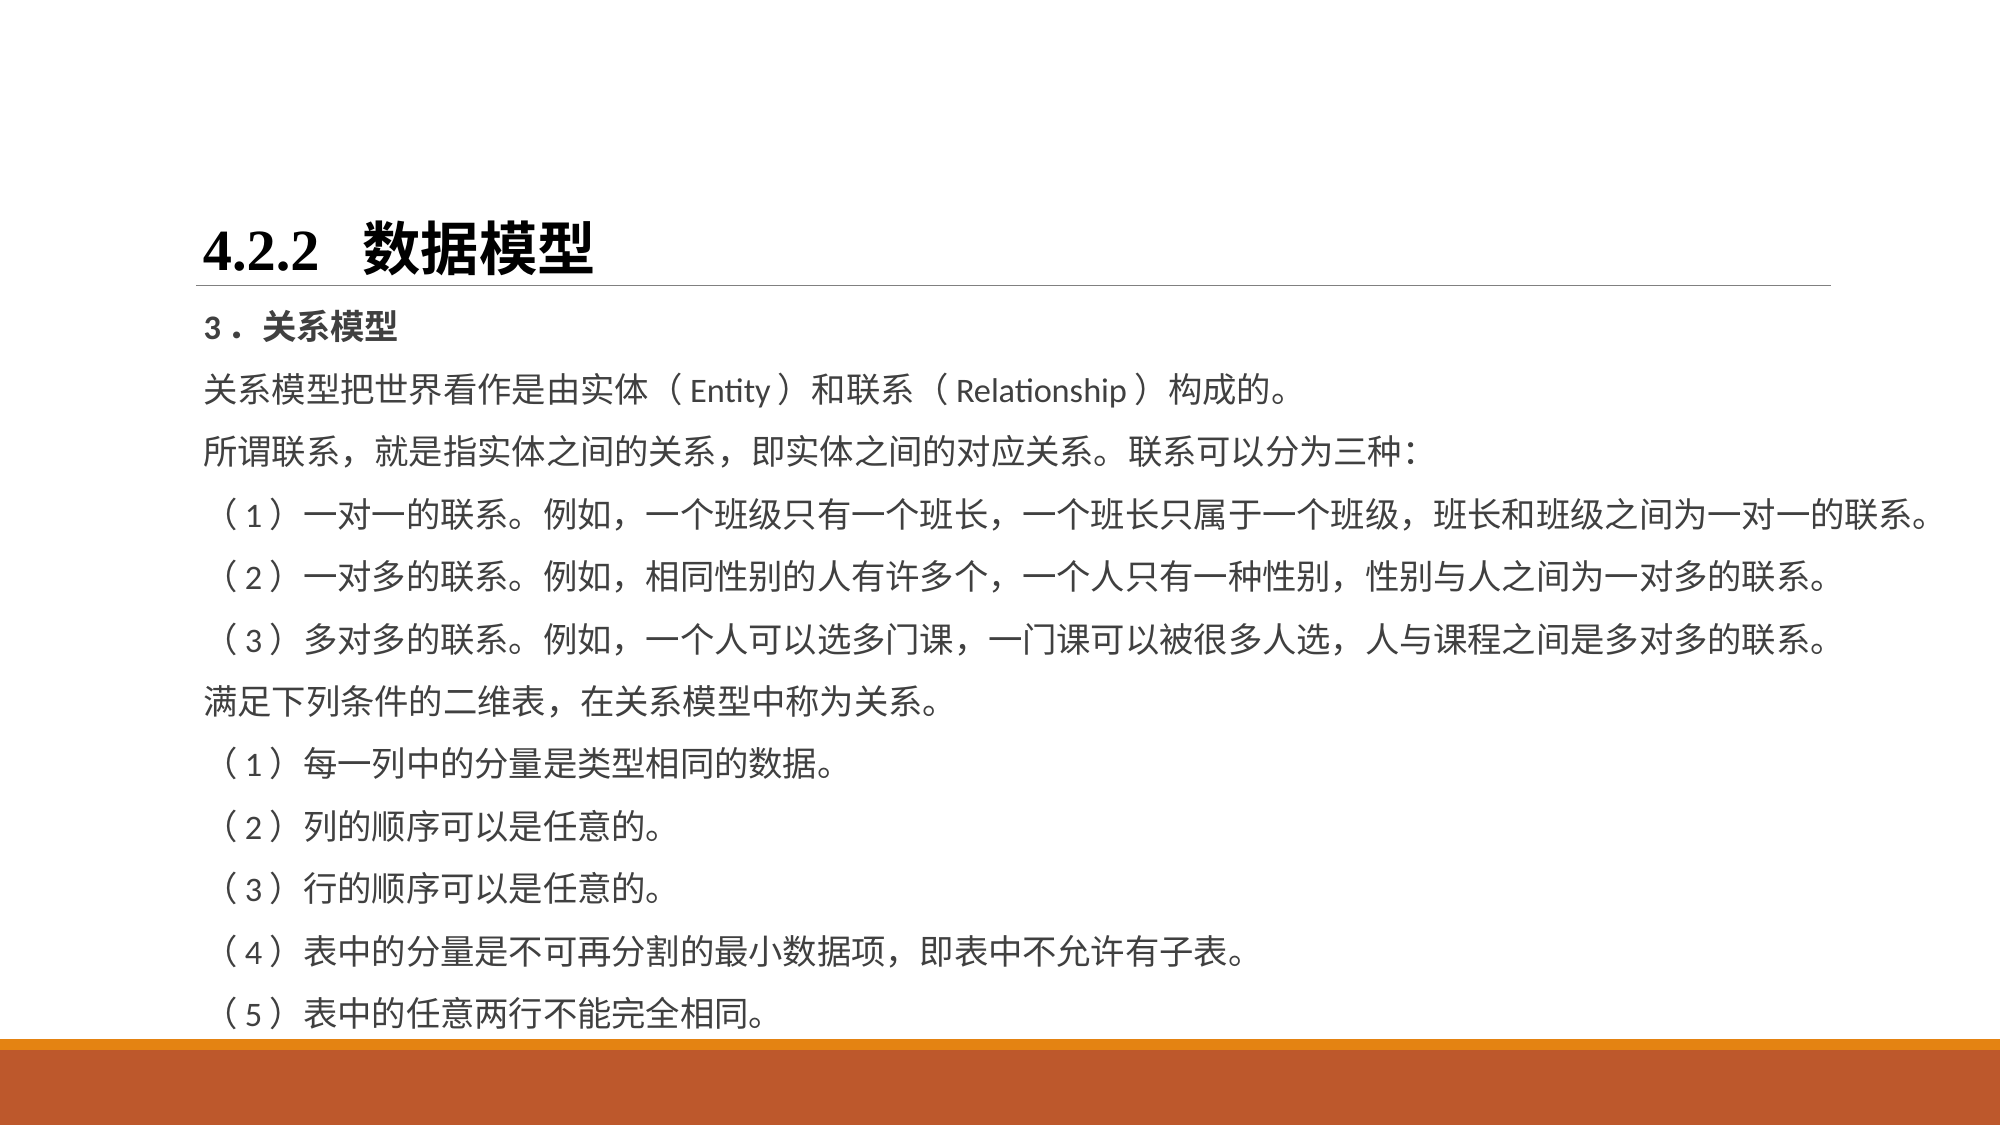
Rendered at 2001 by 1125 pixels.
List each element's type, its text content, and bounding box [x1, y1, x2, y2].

list 3．关系模型 关系模型把世界看作是由实体（Entity）和联系（Relationship）构成的。 所谓联系，就是指实体之间的关系，即实体之间的对应关系。联系可以分为三种： （1）一对一的联系。例如，一个班级只有一个班长，一个班长只属于一个班级，班长和班级之间为一对一的联系。 （2）一对多的联系。例如，相同性别的人有许多个，一个人只有一种性别，性别与人之间为一对多的联系。 （3）多对多的联系。例如，一个人可以选多门课，一门课可以被很多人选，人与课程之间是多对多的联系。 满足下列条件的二维表，在关系模型中称为关系。 （1）每一列中的分量是类型相同的数据。 （2）列的顺序可以是任意的。 （3）行的顺序可以是任意的。 （4）表中的分量是不可再分割的最小数据项，即表中不允许有子表。 （5）表中的任意两行不能完全相同。 [188, 302, 1959, 1050]
text_box 4.2.2 数据模型 [188, 204, 1139, 290]
